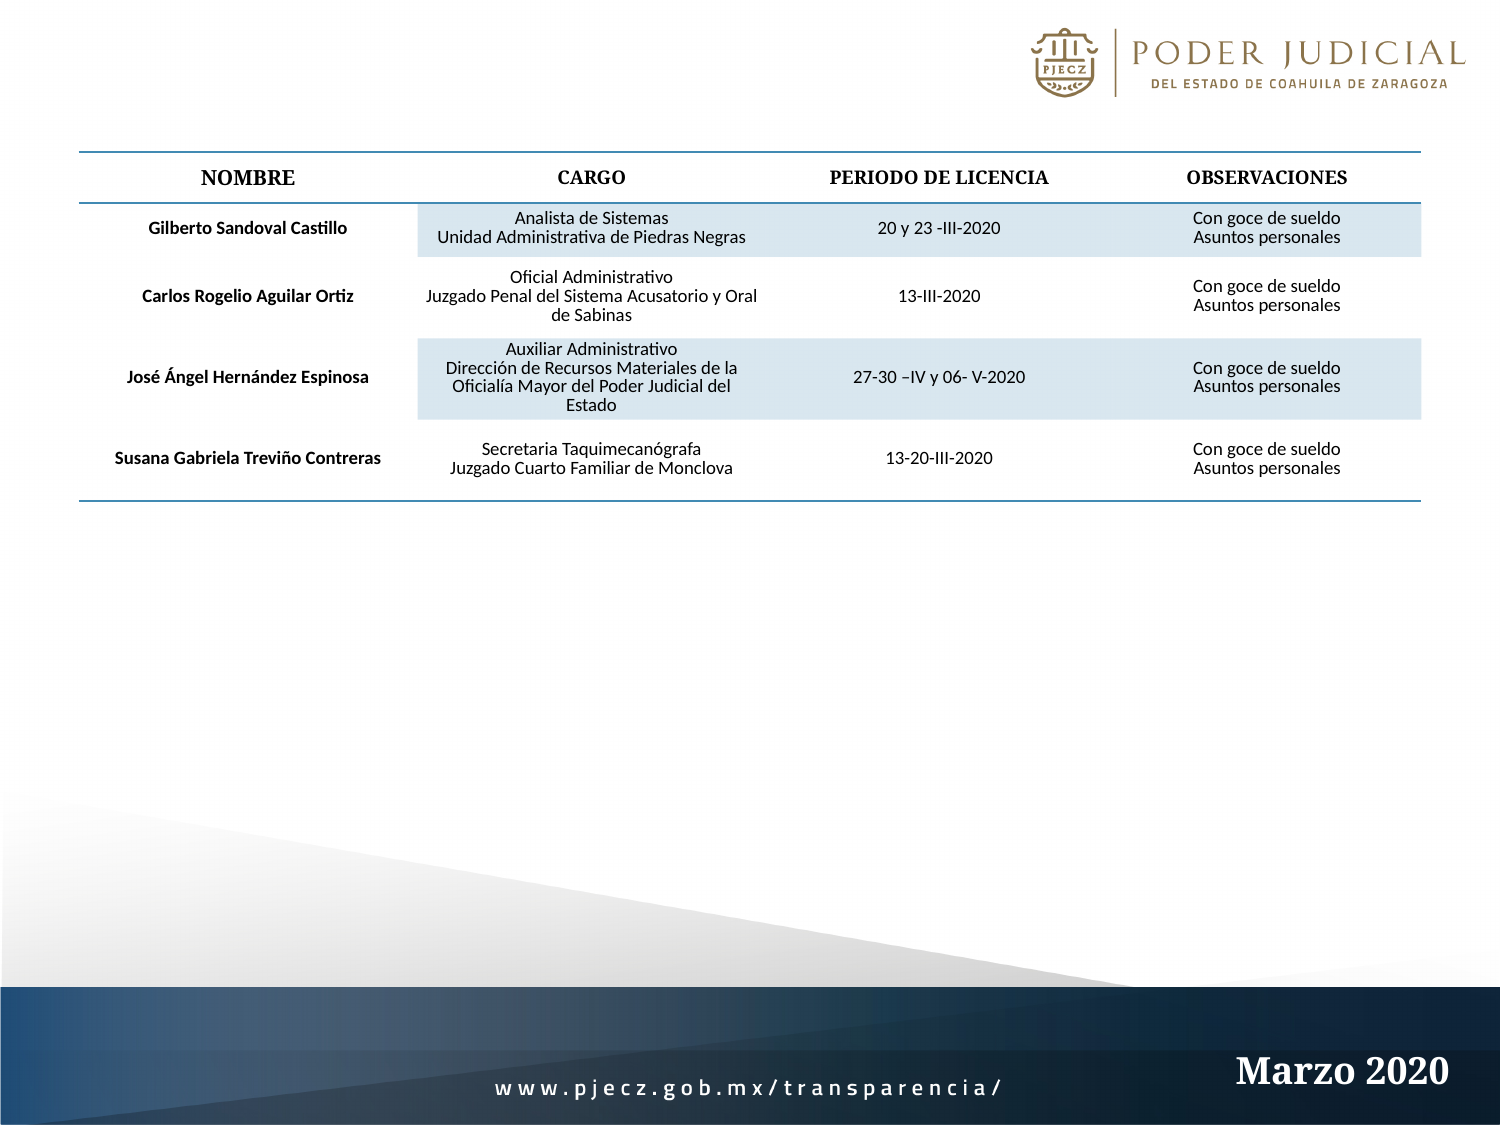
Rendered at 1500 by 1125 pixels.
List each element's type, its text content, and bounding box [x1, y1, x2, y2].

text_box Marzo 2020 [1203, 1039, 1483, 1099]
table_cell Con goce de sueldo Asuntos personales [1113, 420, 1421, 500]
table_cell 20 y 23 -III-2020 [766, 204, 1113, 257]
table_cell Auxiliar Administrativo Dirección de Recursos Materiales de la Oficialía Mayor del Poder Judicial del Estado [418, 338, 766, 420]
table_cell Carlos Rogelio Aguilar Ortiz [79, 257, 418, 338]
table_cell Secretaria Taquimecanógrafa Juzgado Cuarto Familiar de Monclova [418, 420, 766, 500]
table_cell Con goce de sueldo Asuntos personales [1113, 338, 1421, 420]
table_cell José Ángel Hernández Espinosa [79, 338, 418, 420]
table_cell Susana Gabriela Treviño Contreras [79, 420, 418, 500]
picture [0, 0, 1500, 1125]
table_cell Gilberto Sandoval Castillo [79, 204, 418, 257]
table_cell Con goce de sueldo Asuntos personales [1113, 257, 1421, 338]
table_cell Con goce de sueldo Asuntos personales [1113, 204, 1421, 257]
table_header PERIODO DE LICENCIA [766, 153, 1113, 202]
table_cell 13-20-III-2020 [766, 420, 1113, 500]
table_cell 27-30 –IV y 06- V-2020 [766, 338, 1113, 420]
table_header NOMBRE [79, 153, 418, 202]
table_cell 13-III-2020 [766, 257, 1113, 338]
table_header CARGO [418, 153, 766, 202]
table_cell Analista de Sistemas Unidad Administrativa de Piedras Negras [418, 204, 766, 257]
table_cell Oficial Administrativo Juzgado Penal del Sistema Acusatorio y Oral de Sabinas [418, 257, 766, 338]
table_header OBSERVACIONES [1113, 153, 1421, 202]
